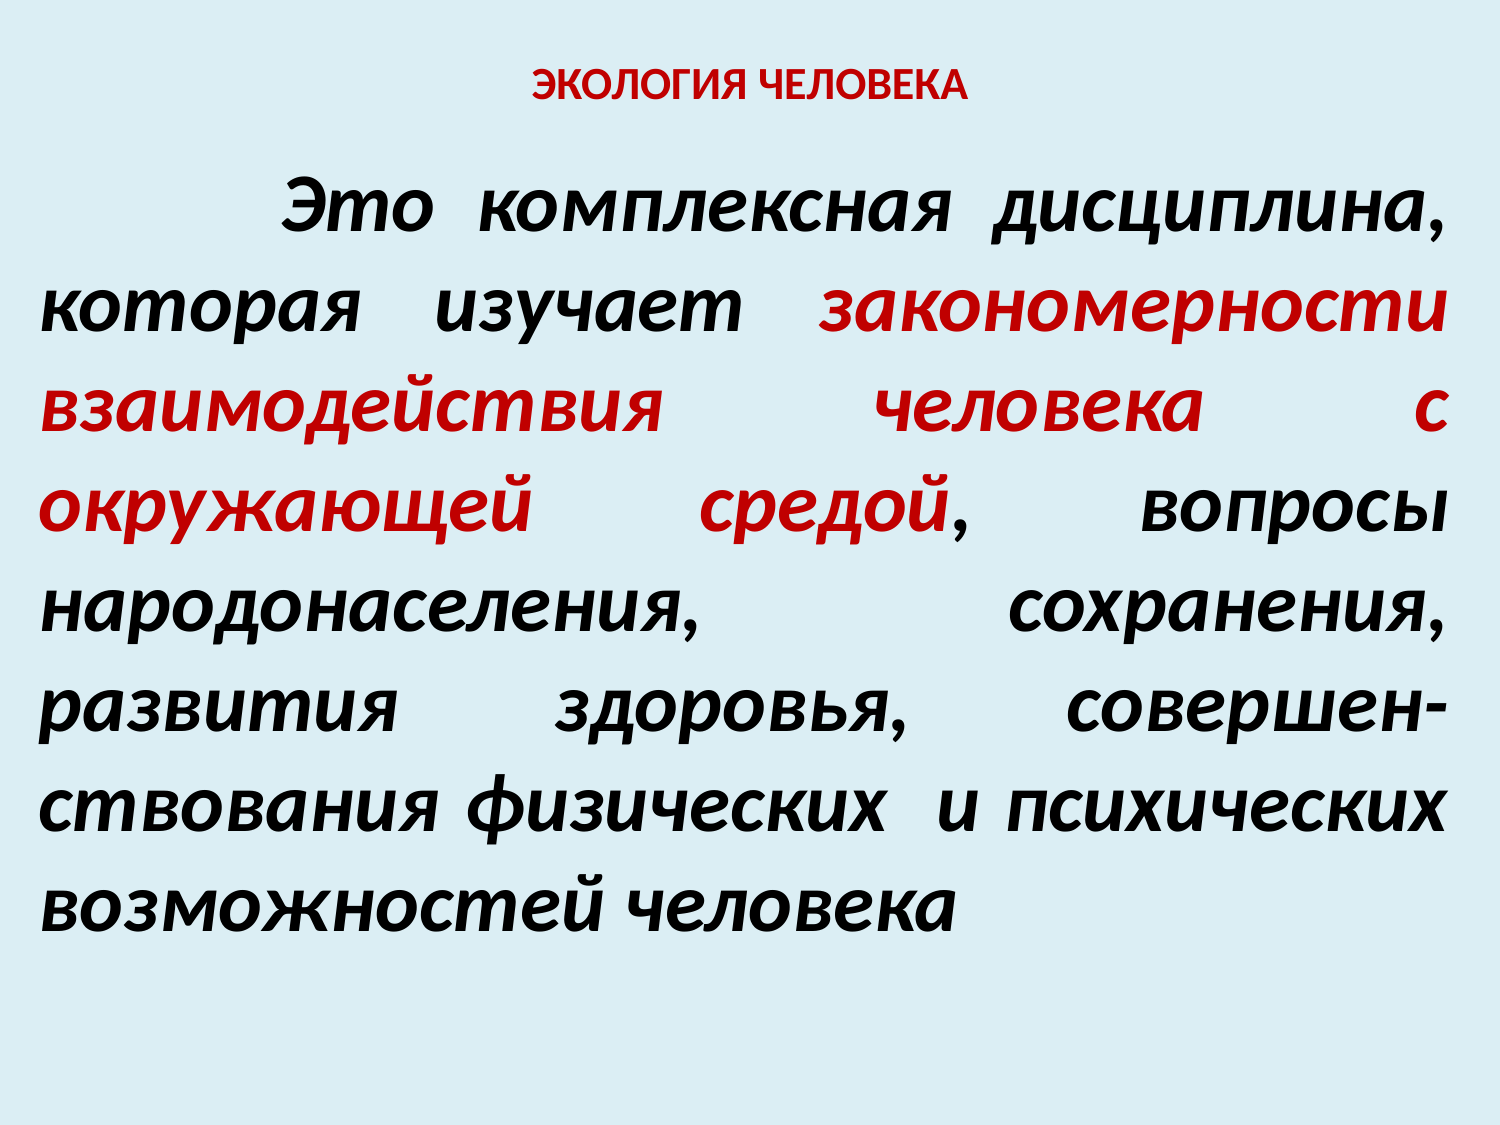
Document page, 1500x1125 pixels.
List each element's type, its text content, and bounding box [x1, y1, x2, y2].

list Это комплексная дисциплина, которая изучает закономерности взаимодействия человека с окружающей средой, вопросы народонаселения, сохранения, развития здоровья, совершен-ствования физических и психических возможностей человека [23, 140, 1465, 1079]
title Экология человека [75, 45, 1425, 140]
